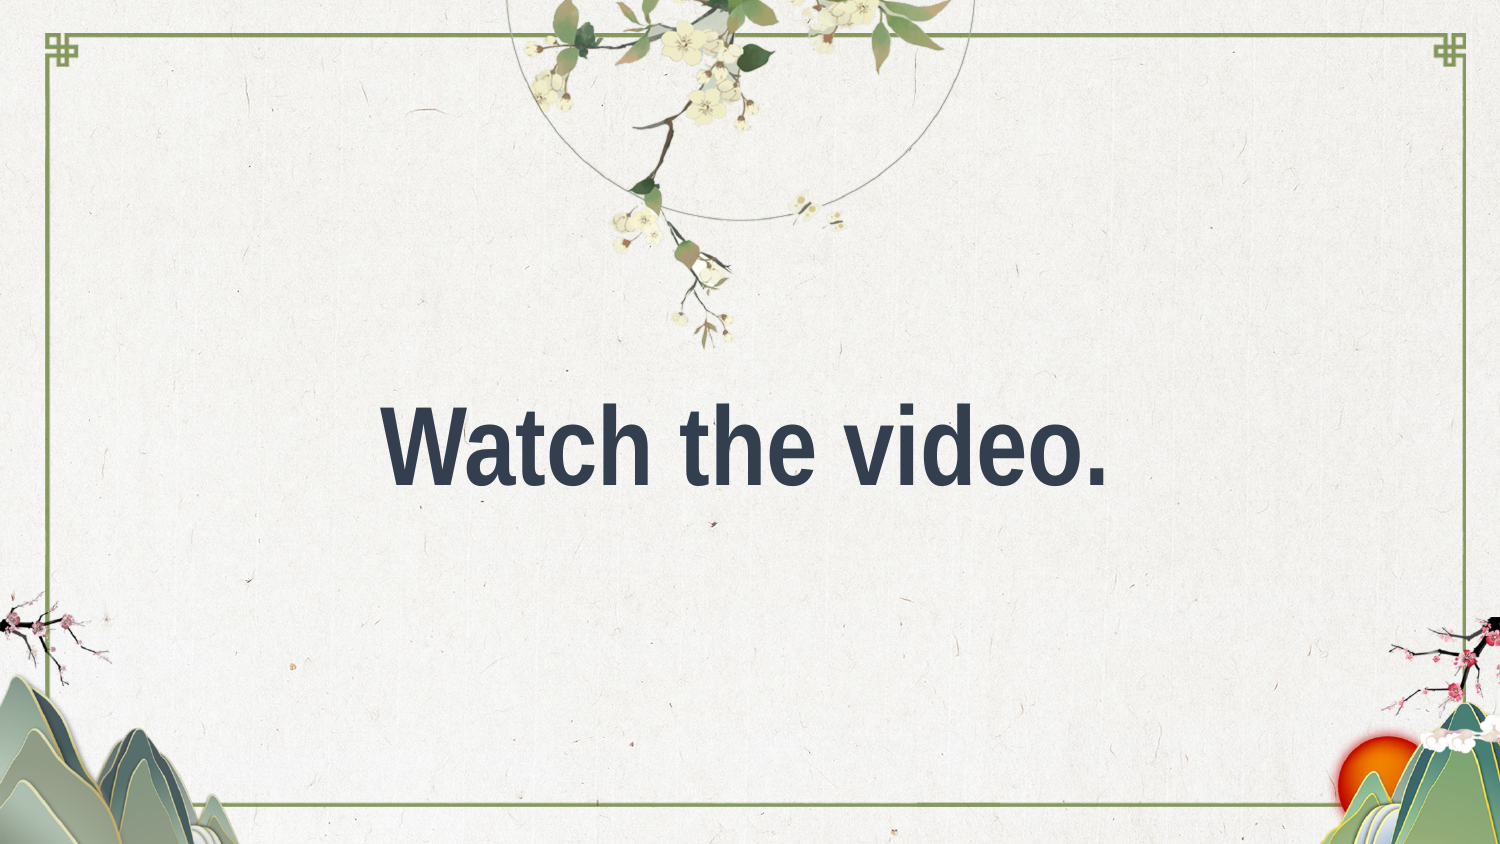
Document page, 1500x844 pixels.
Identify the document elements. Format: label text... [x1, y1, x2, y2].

picture [0, 0, 1500, 844]
text_box Watch the video. [306, 339, 1185, 513]
